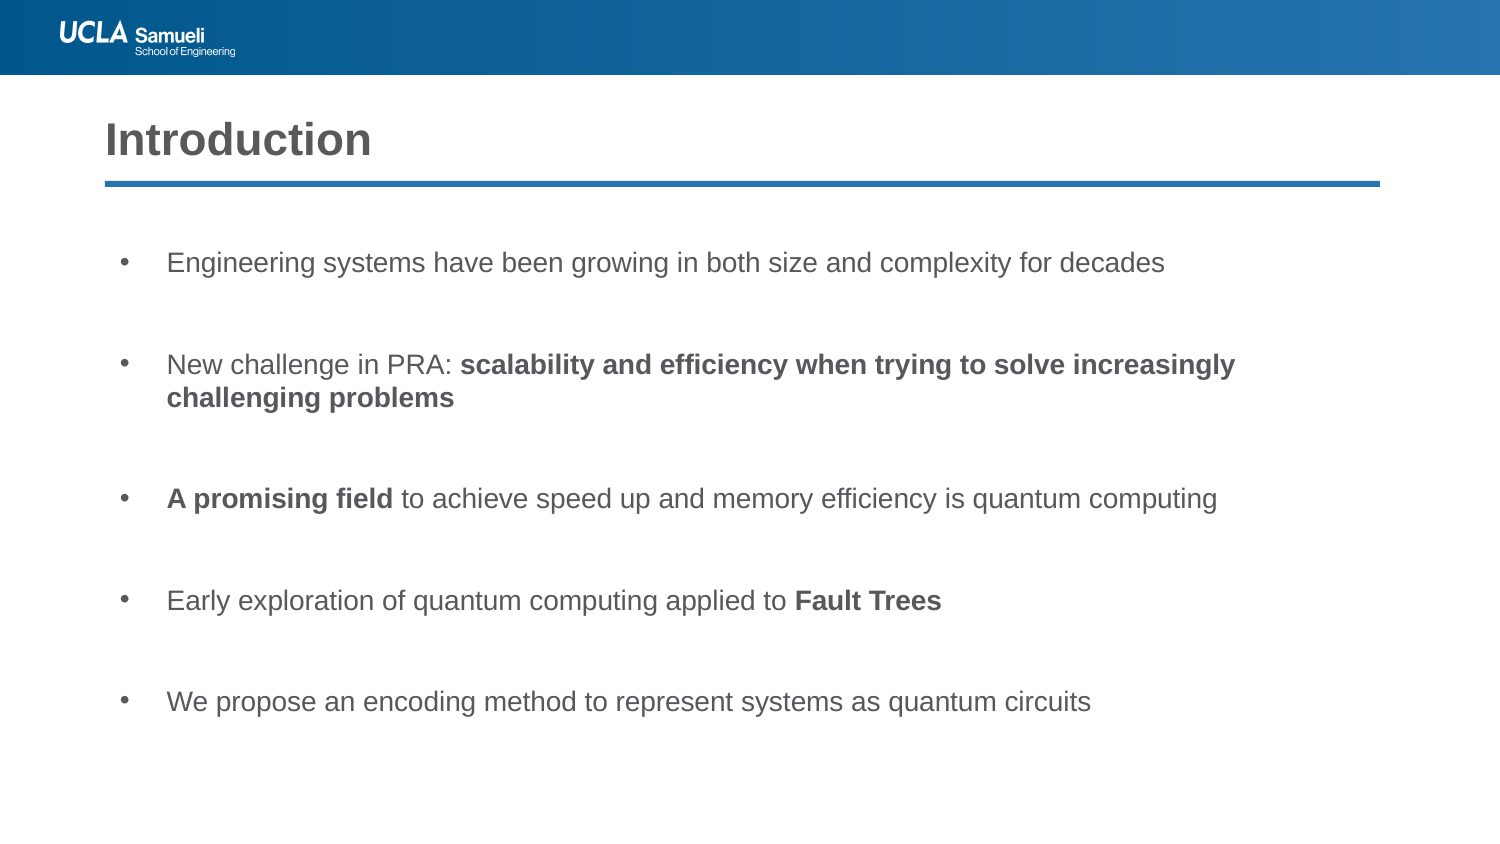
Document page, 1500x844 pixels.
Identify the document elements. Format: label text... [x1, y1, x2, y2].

picture [60, 20, 235, 57]
title Introduction [105, 115, 1380, 166]
text_box Engineering systems have been growing in both size and complexity for decades New challenge in PRA: scalability and efficiency when trying to solve increasingly challenging problems A promising field to achieve speed up and memory efficiency is quantum computing Early exploration of quantum computing applied to Fault Trees We propose an encoding method to represent systems as quantum circuits [104, 203, 1380, 738]
